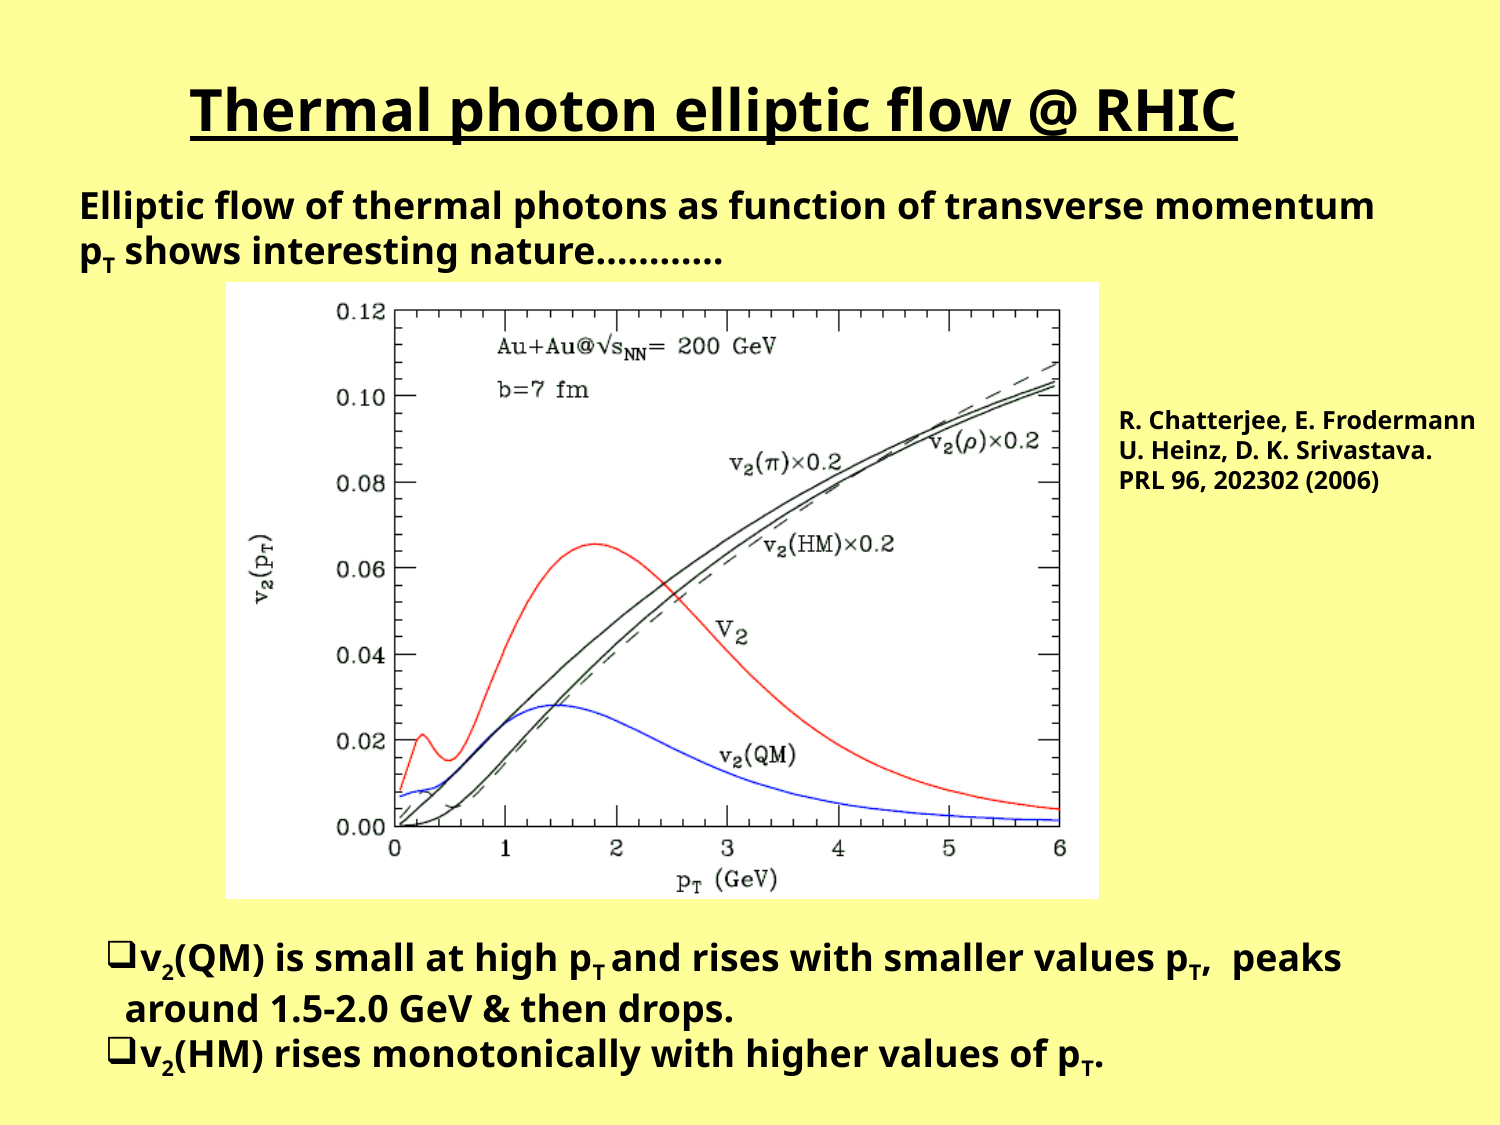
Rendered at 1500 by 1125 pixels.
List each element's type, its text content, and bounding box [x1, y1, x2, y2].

picture [225, 281, 1099, 899]
text_box Thermal photon elliptic flow @ RHIC [175, 66, 1253, 151]
text_box v2(QM) is small at high pT and rises with smaller values pT, peaks around 1.5-2.0 GeV & then drops. v2(HM) rises monotonically with higher values of pT. [90, 926, 1384, 1089]
text_box R. Chatterjee, E. Frodermann U. Heinz, D. K. Srivastava. PRL 96, 202302 (2006) [1104, 397, 1492, 503]
text_box Elliptic flow of thermal photons as function of transverse momentum pT shows interesting nature………… [63, 174, 1402, 286]
